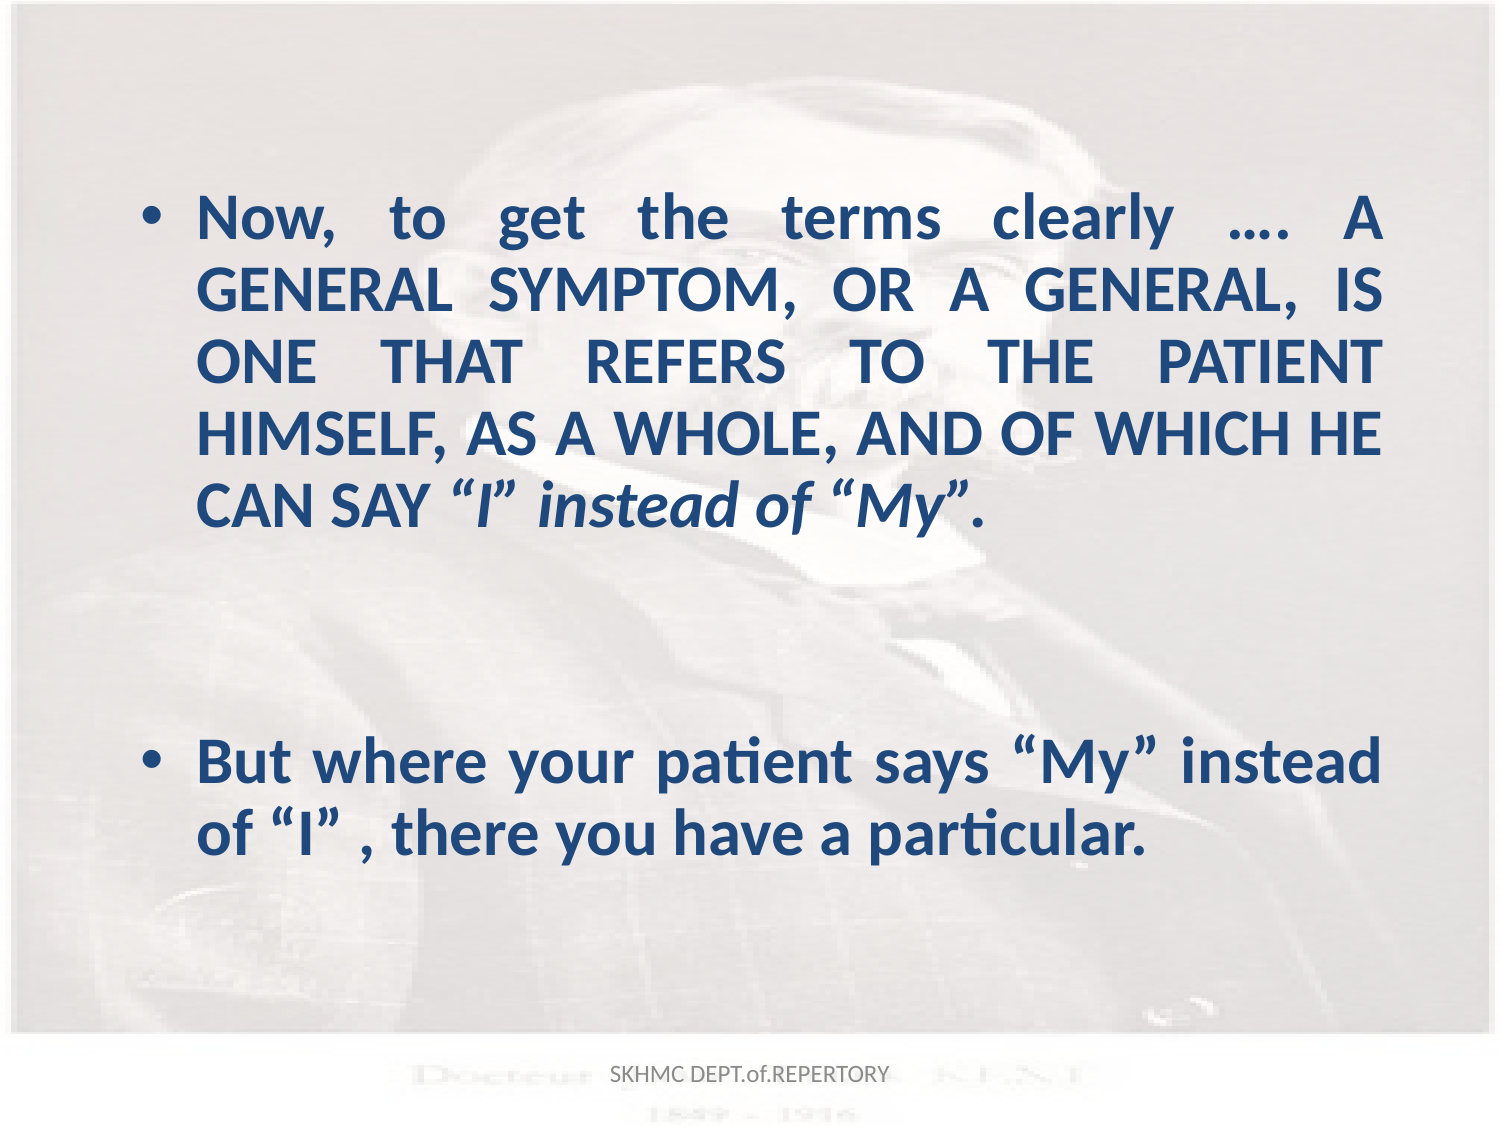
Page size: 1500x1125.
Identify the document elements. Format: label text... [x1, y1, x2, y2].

footer SKHMC DEPT.of.REPERTORY [512, 1042, 988, 1103]
list Now, to get the terms clearly …. A GENERAL SYMPTOM, OR A GENERAL, IS ONE THAT REFERS TO THE PATIENT HIMSELF, AS A WHOLE, AND OF WHICH HE CAN SAY “I” instead of “My”. But where your patient says “My” instead of “I” , there you have a particular. [125, 174, 1400, 919]
